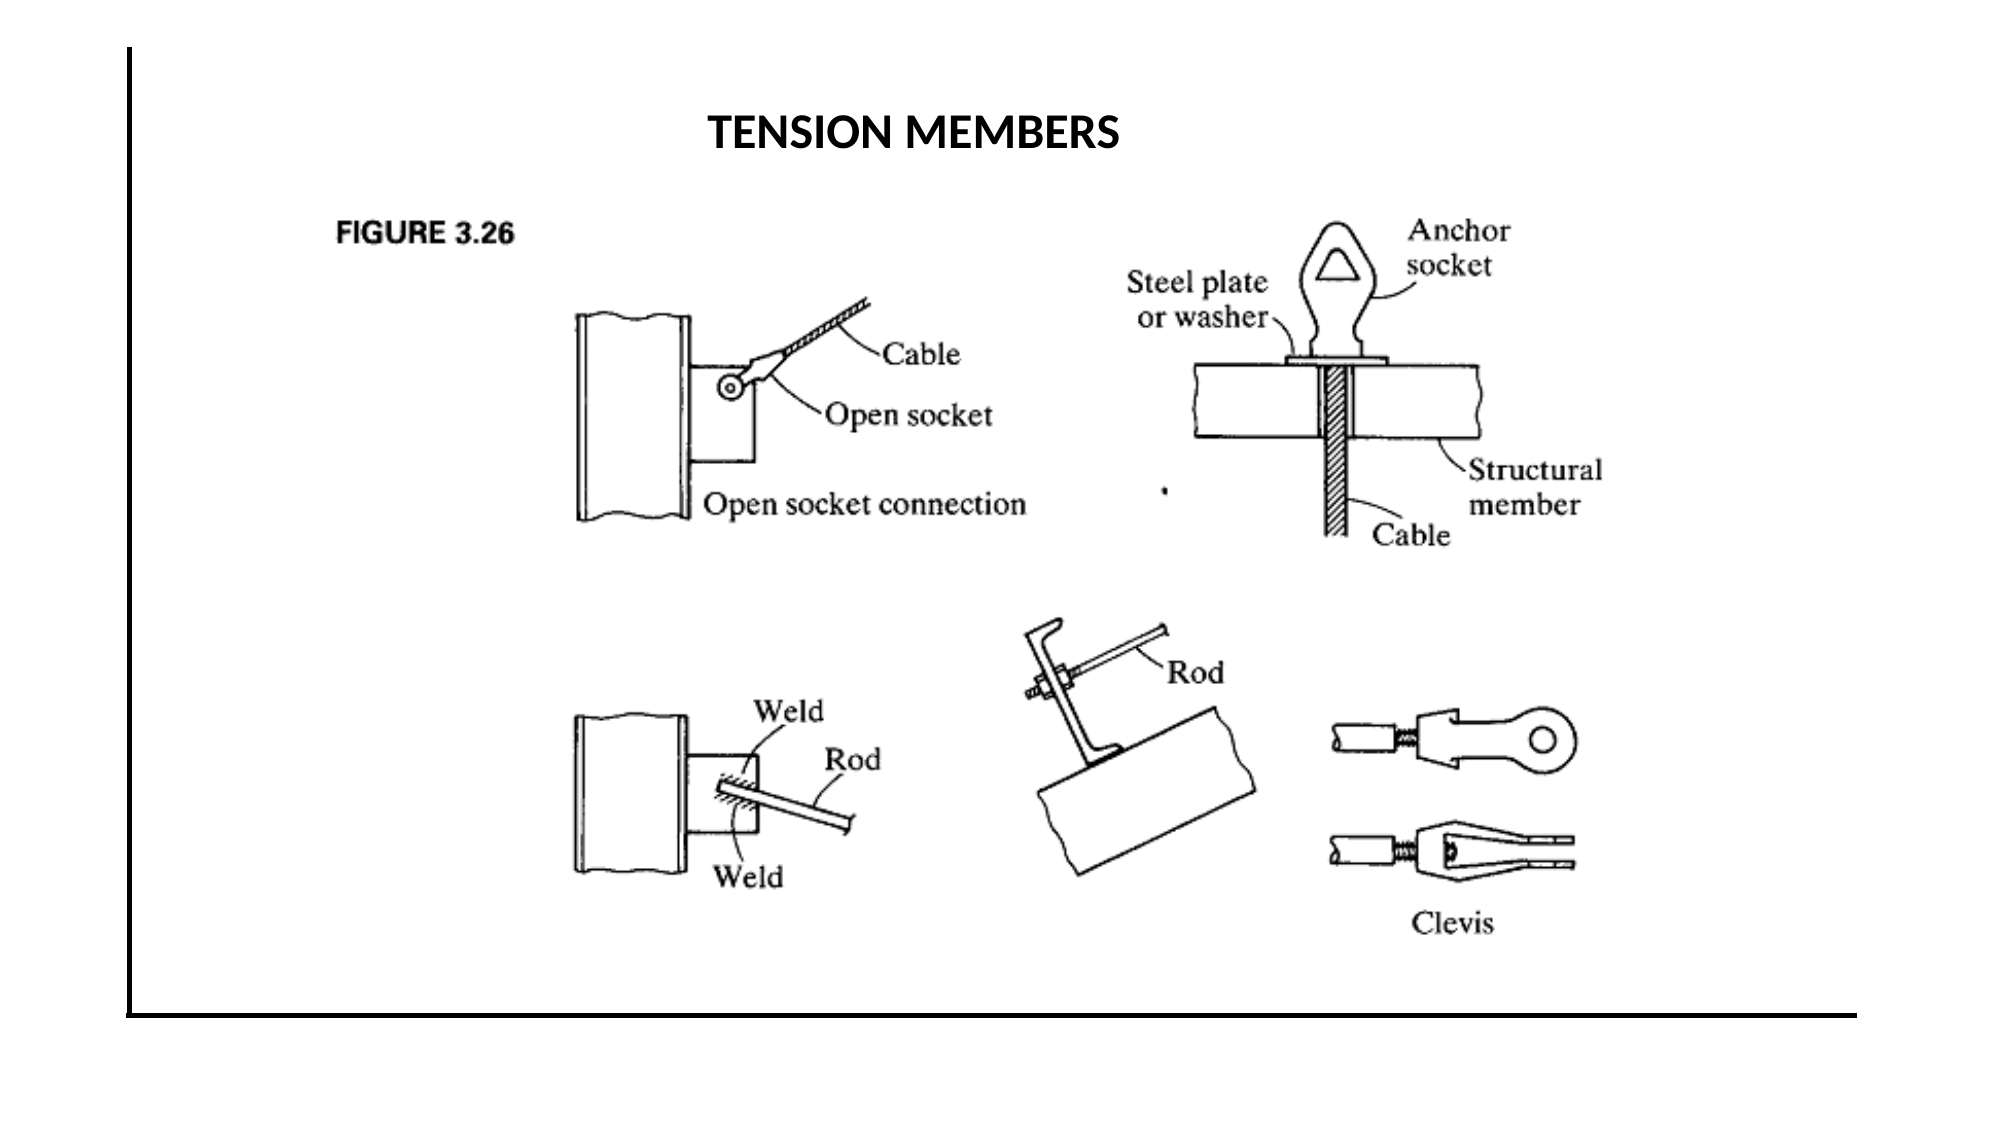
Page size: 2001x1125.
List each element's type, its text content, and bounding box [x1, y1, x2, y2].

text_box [125, 46, 129, 914]
list TENSION MEMBERS [140, 22, 1867, 991]
picture [326, 180, 1672, 974]
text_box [130, 46, 138, 914]
